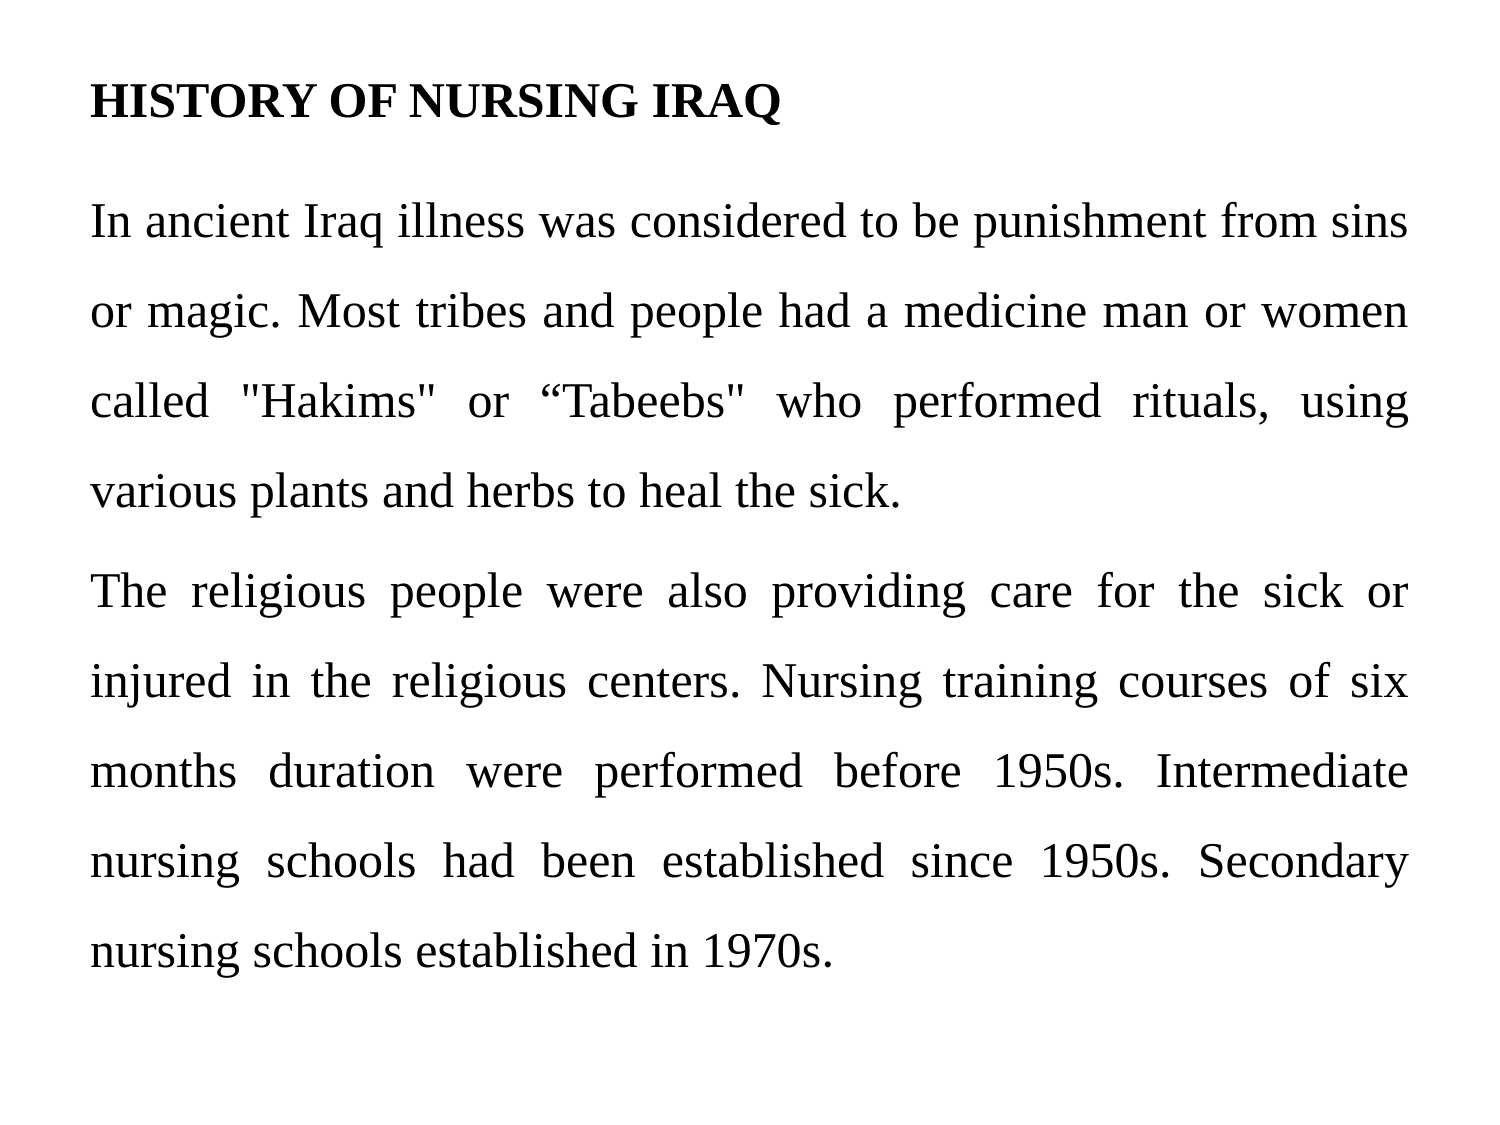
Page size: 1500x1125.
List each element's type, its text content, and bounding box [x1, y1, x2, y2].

list In ancient Iraq illness was considered to be punishment from sins or magic. Most tribes and people had a medicine man or women called "Hakims" or “Tabeebs" who performed rituals, using various plants and herbs to heal the sick. The religious people were also providing care for the sick or injured in the religious centers. Nursing training courses of six months duration were performed before 1950s. Intermediate nursing schools had been established since 1950s. Secondary nursing schools established in 1970s. [75, 149, 1425, 1005]
title HISTORY OF NURSING IRAQ [75, 45, 1425, 149]
